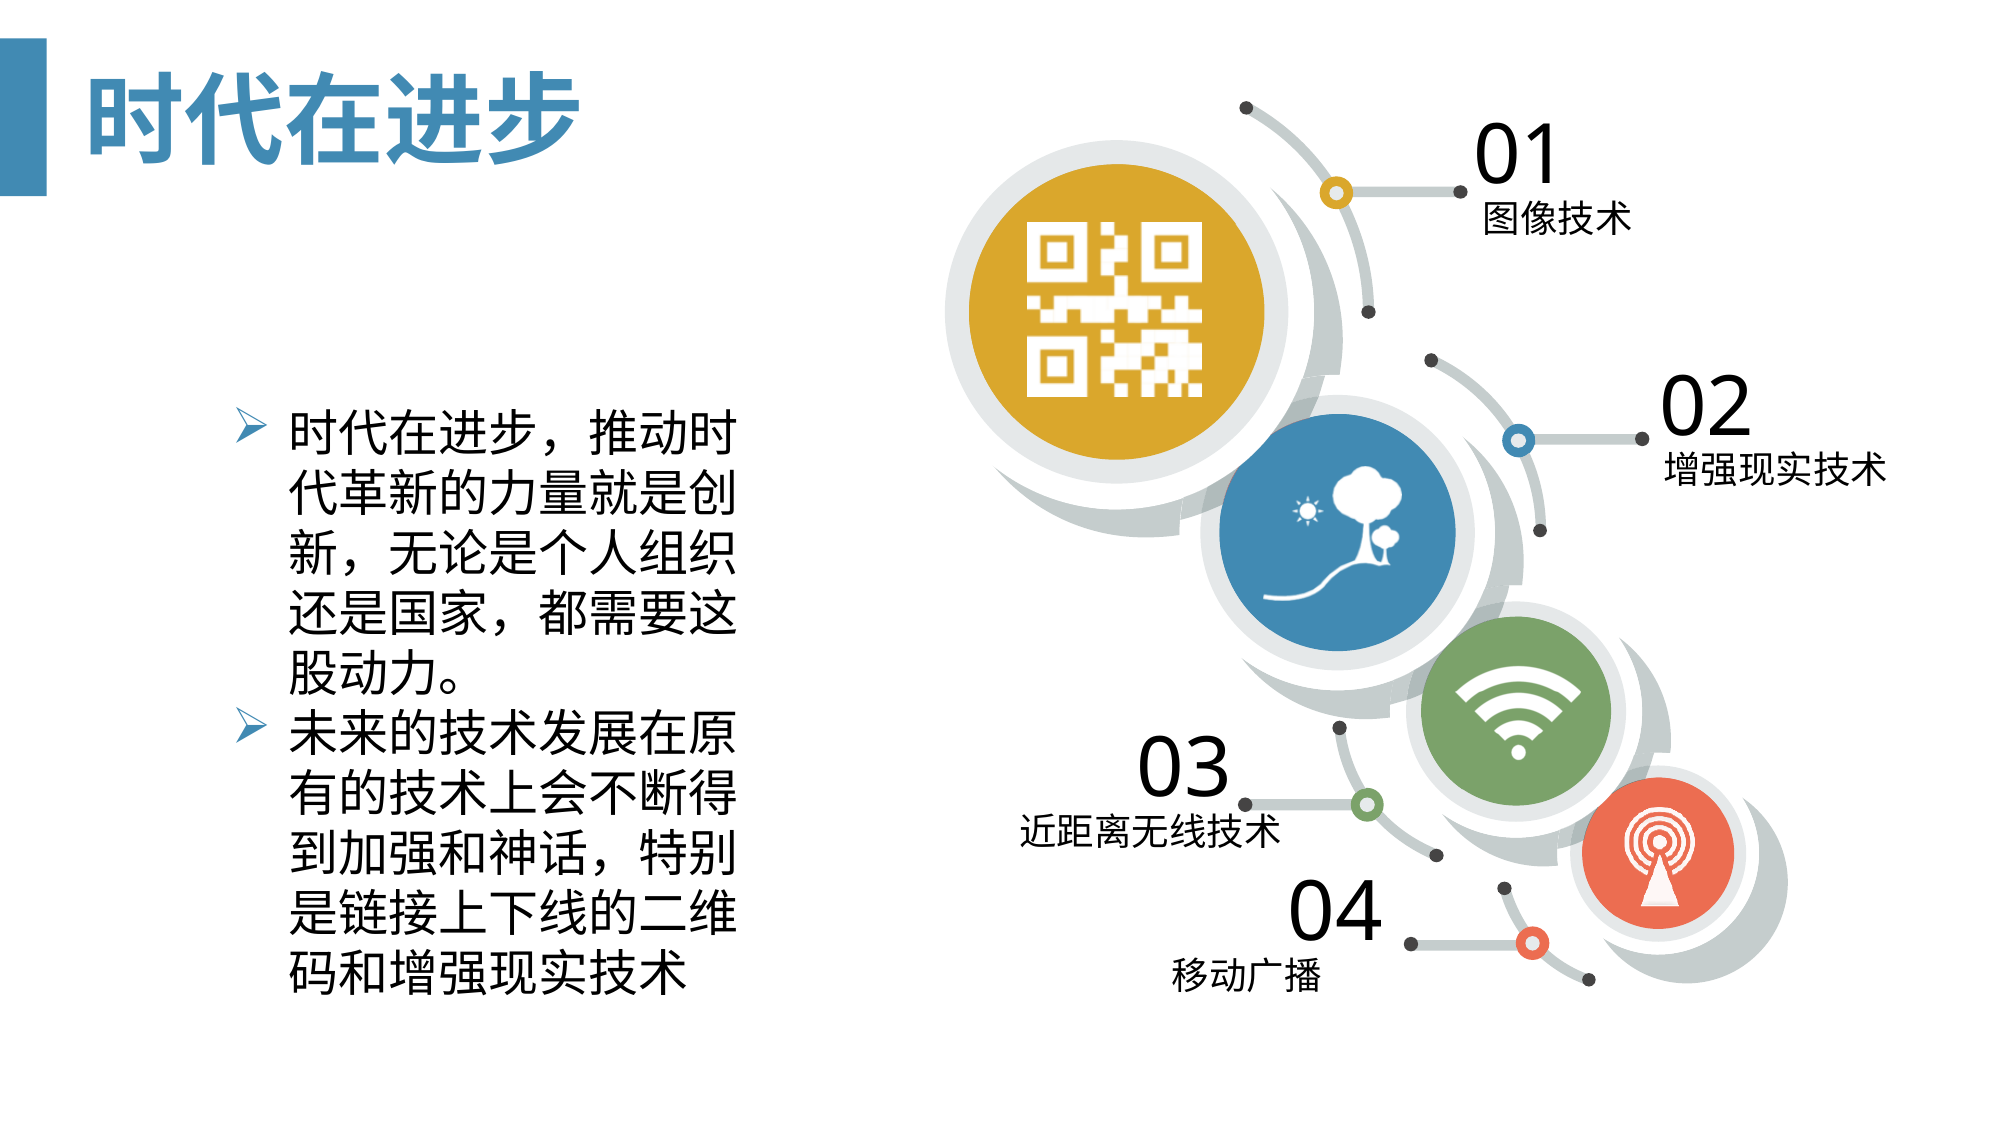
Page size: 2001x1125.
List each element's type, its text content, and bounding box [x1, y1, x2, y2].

text_box [0, 37, 48, 197]
text_box 时代在进步 [69, 49, 612, 184]
text_box 时代在进步，推动时代革新的力量就是创新，无论是个人组织还是国家，都需要这股动力。 未来的技术发展在原有的技术上会不断得到加强和神话，特别是链接上下线的二维码和增强现实技术 [217, 394, 789, 1010]
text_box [919, 92, 1906, 1006]
